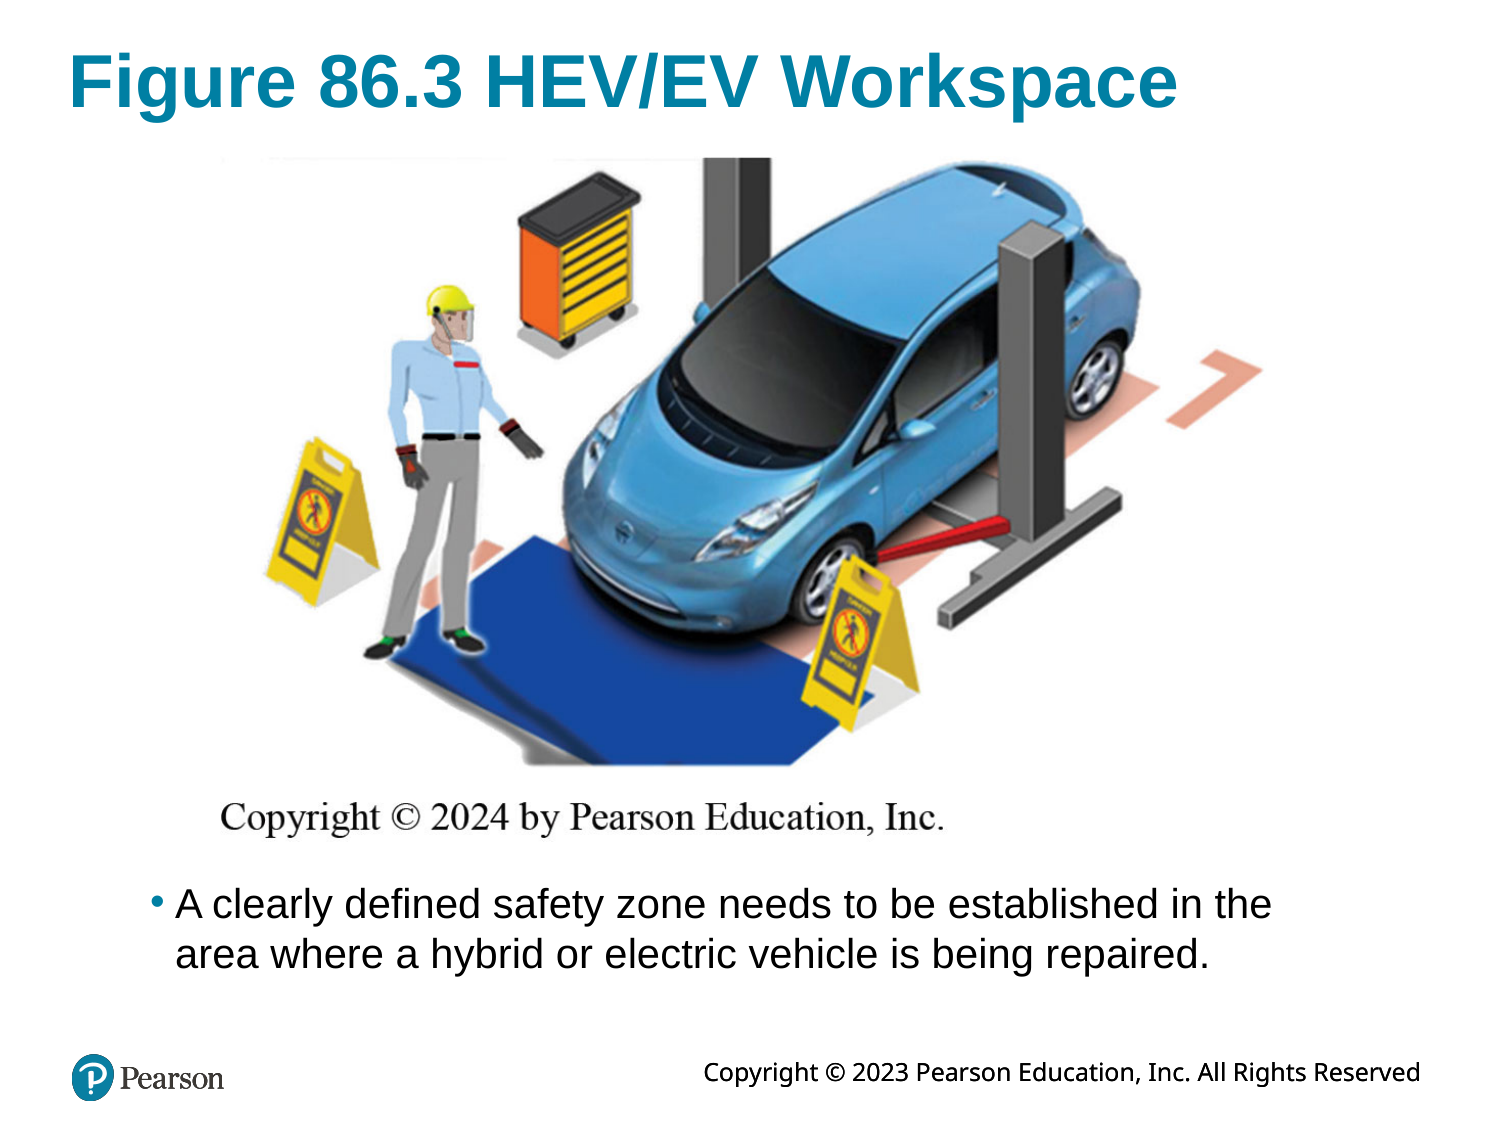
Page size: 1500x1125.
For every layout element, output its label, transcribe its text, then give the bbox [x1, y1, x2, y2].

title Figure 86.3 HEV/EV Workspace [68, 24, 1419, 131]
picture [80, 1063, 106, 1088]
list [220, 155, 1267, 842]
picture [72, 1088, 83, 1101]
list A clearly defined safety zone needs to be established in the area where a hybrid or electric vehicle is being repaired. [133, 868, 1319, 994]
picture [98, 1054, 224, 1101]
picture [72, 1054, 87, 1070]
